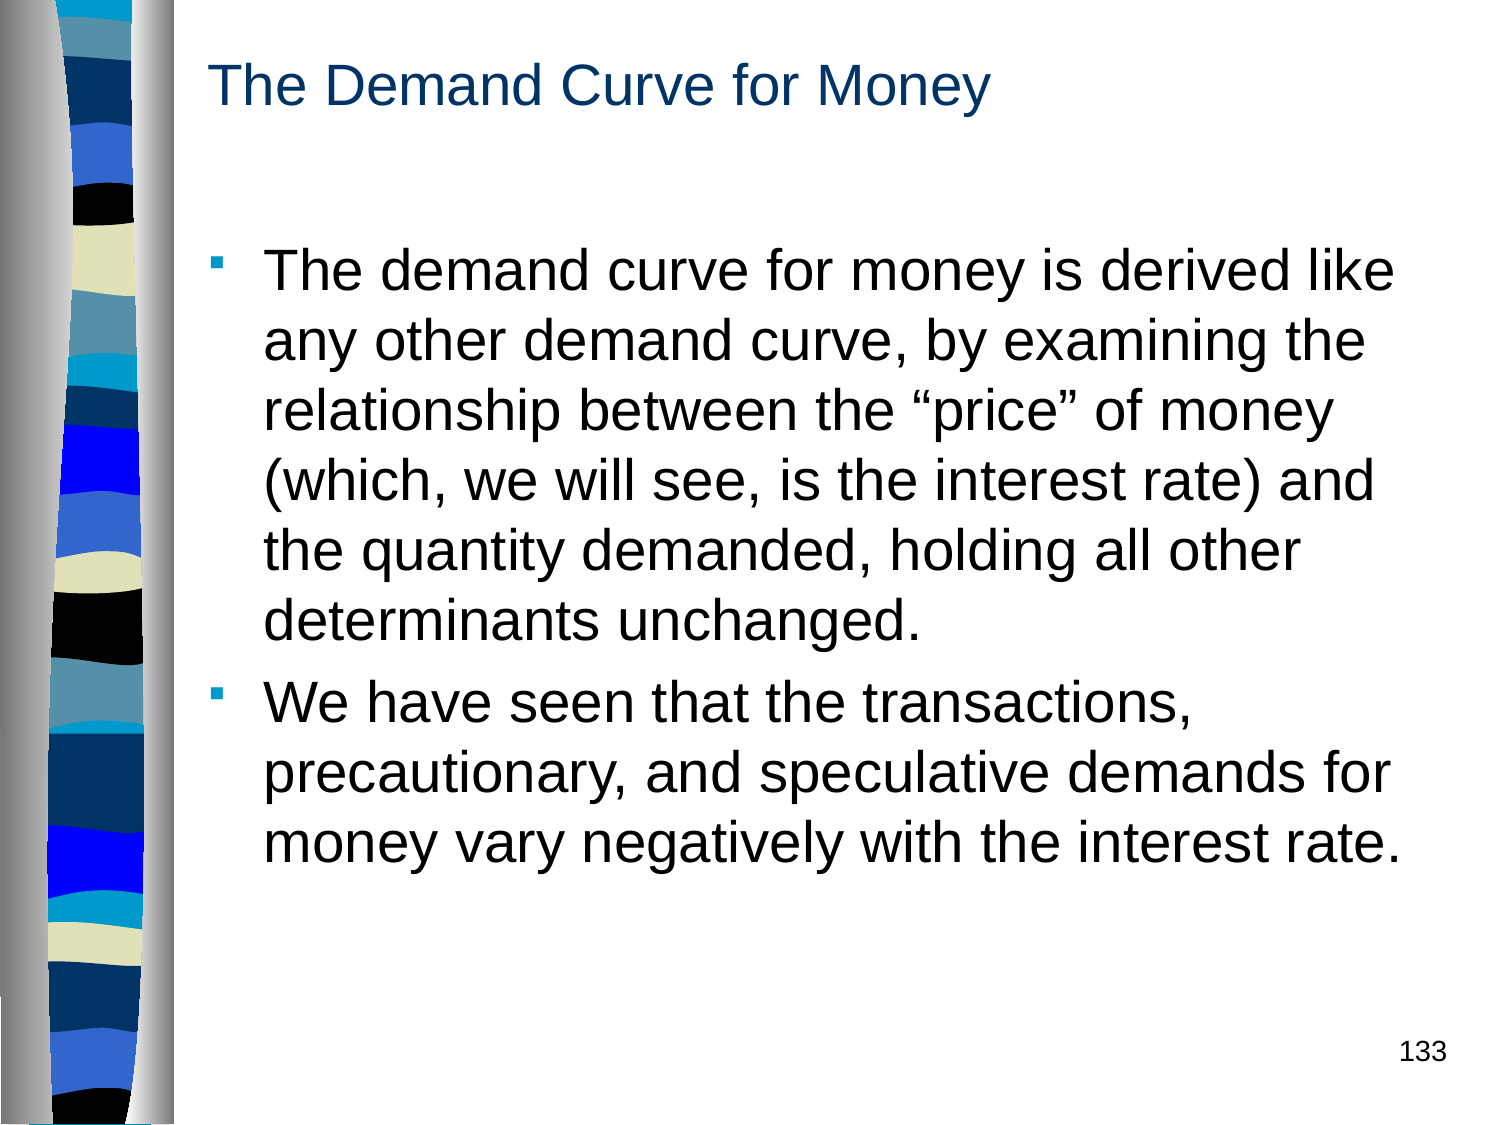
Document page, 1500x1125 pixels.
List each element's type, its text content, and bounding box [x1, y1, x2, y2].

slide_number 133 [1149, 1024, 1463, 1101]
list The demand curve for money is derived like any other demand curve, by examining the relationship between the “price” of money (which, we will see, is the interest rate) and the quantity demanded, holding all other determinants unchanged. We have seen that the transactions, precautionary, and speculative demands for money vary negatively with the interest rate. [192, 224, 1468, 1000]
title The Demand Curve for Money [192, 75, 1468, 200]
